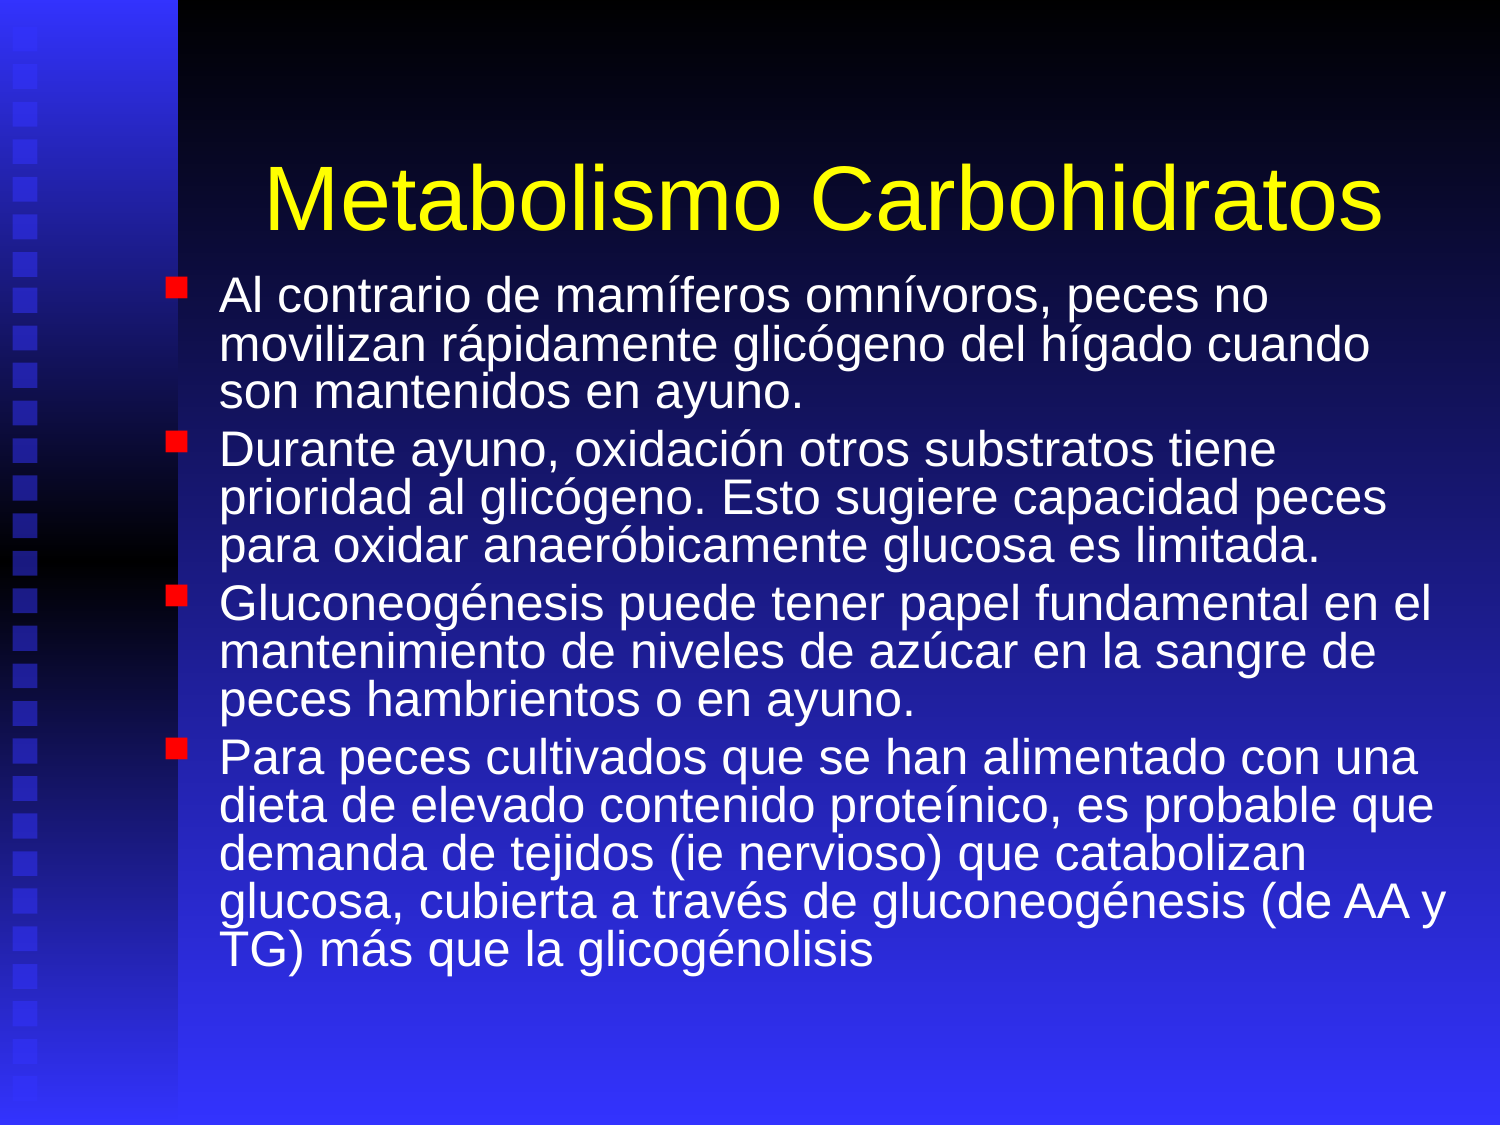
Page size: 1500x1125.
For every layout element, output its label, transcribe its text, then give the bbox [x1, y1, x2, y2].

list Al contrario de mamíferos omnívoros, peces no movilizan rápidamente glicógeno del hígado cuando son mantenidos en ayuno. Durante ayuno, oxidación otros substratos tiene prioridad al glicógeno. Esto sugiere capacidad peces para oxidar anaeróbicamente glucosa es limitada. Gluconeogénesis puede tener papel fundamental en el mantenimiento de niveles de azúcar en la sangre de peces hambrientos o en ayuno. Para peces cultivados que se han alimentado con una dieta de elevado contenido proteínico, es probable que demanda de tejidos (ie nervioso) que catabolizan glucosa, cubierta a través de gluconeogénesis (de AA y TG) más que la glicogénolisis [147, 266, 1468, 1036]
title Metabolismo Carbohidratos [187, 99, 1463, 266]
